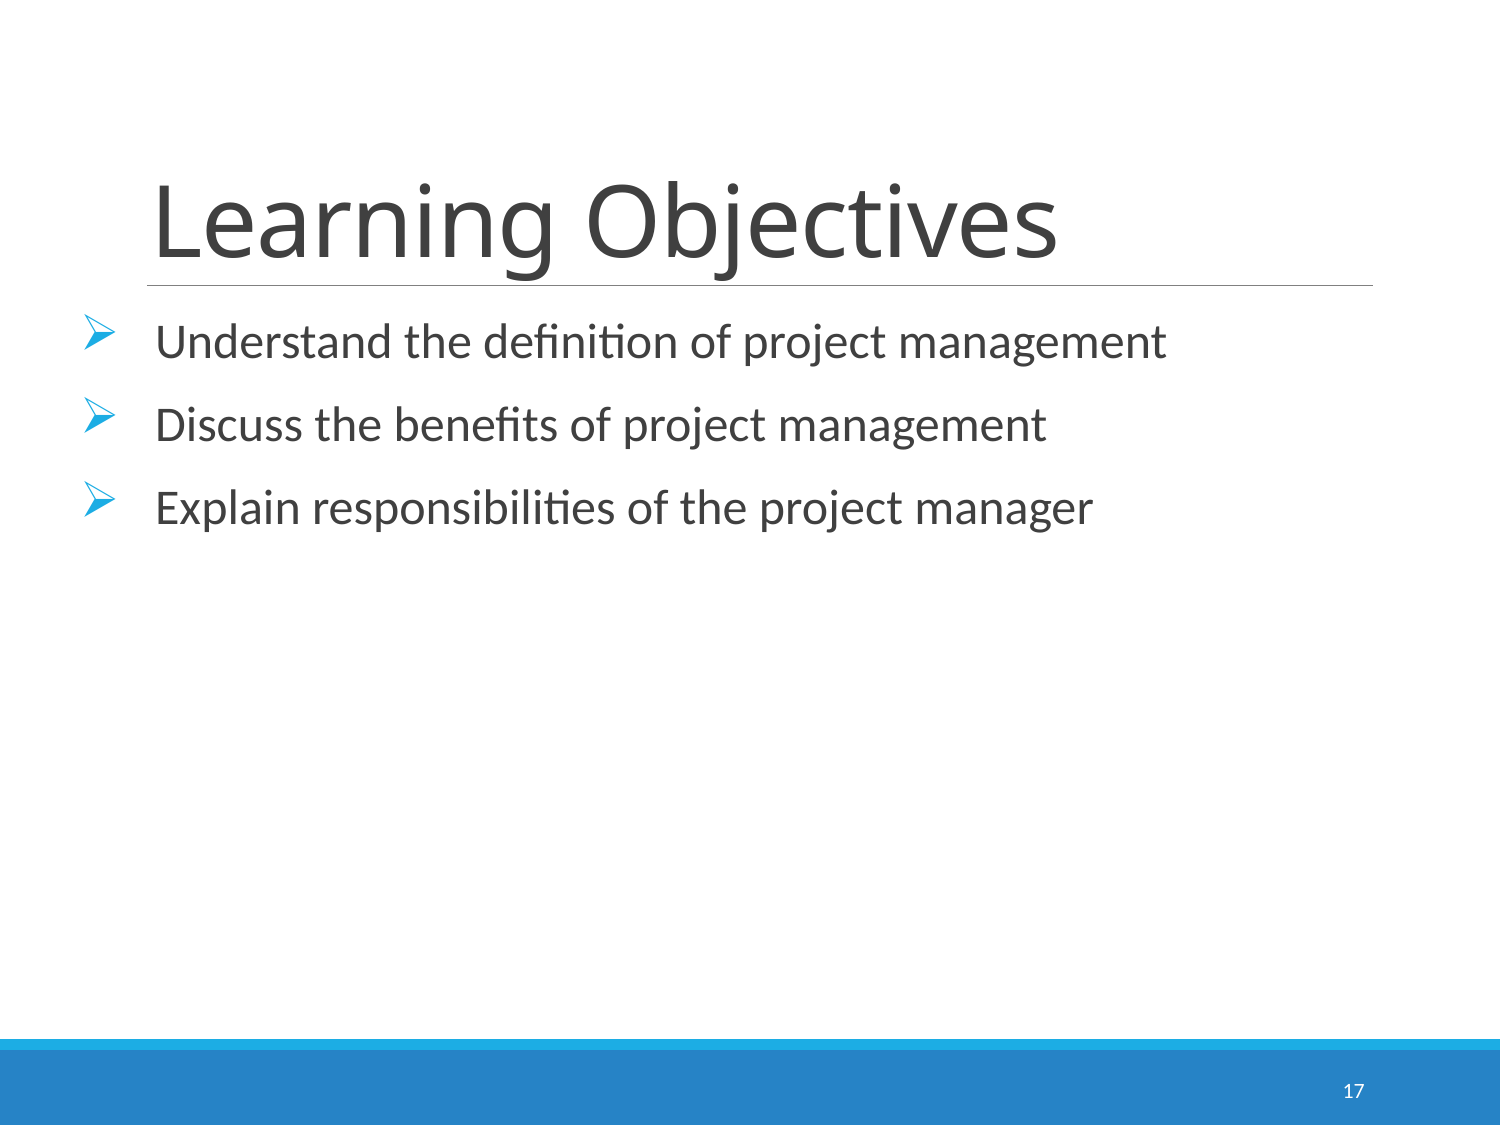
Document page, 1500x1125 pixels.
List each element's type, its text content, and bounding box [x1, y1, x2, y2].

list Understand the definition of project management Discuss the benefits of project management Explain responsibilities of the project manager [80, 307, 1481, 995]
title Learning Objectives [135, 47, 1373, 285]
slide_number 17 [1218, 1059, 1380, 1120]
